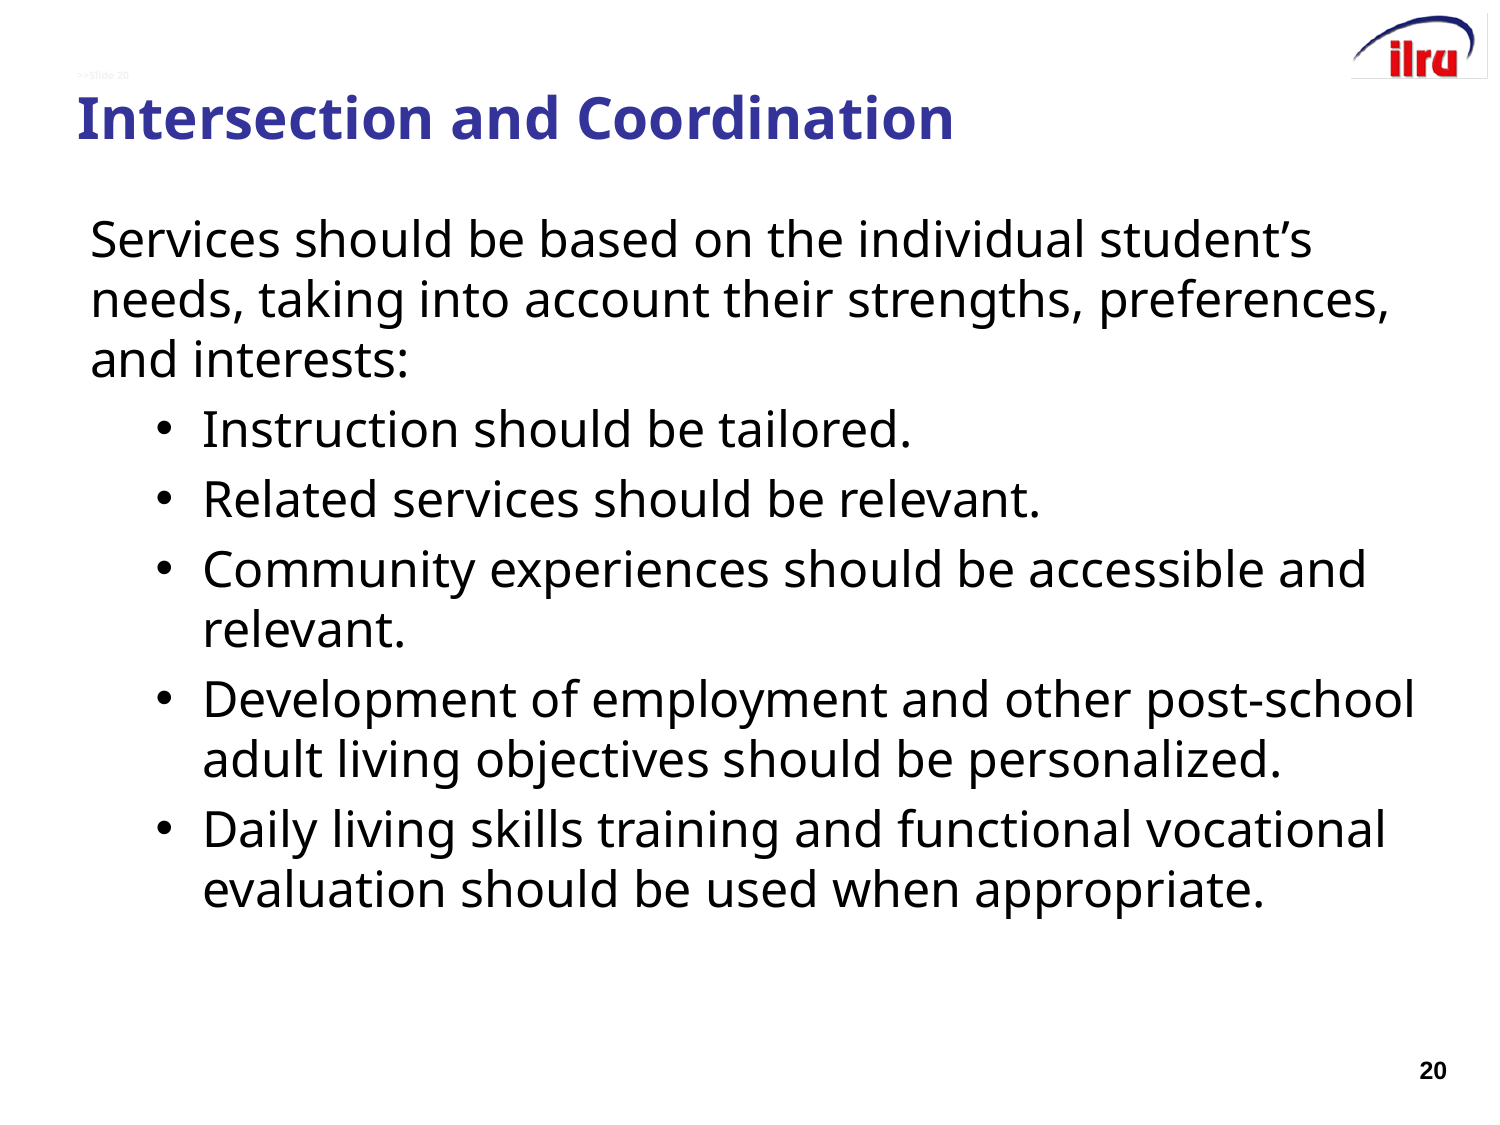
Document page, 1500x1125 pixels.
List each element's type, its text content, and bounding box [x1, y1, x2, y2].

slide_number 20 [1074, 1047, 1463, 1088]
picture [1350, 12, 1488, 79]
title >>Slide 20 Intersection and Coordination [62, 44, 1326, 176]
list Services should be based on the individual student’s needs, taking into account their strengths, preferences, and interests: Instruction should be tailored. Related services should be relevant. Community experiences should be accessible and relevant. Development of employment and other post-school adult living objectives should be personalized. Daily living skills training and functional vocational evaluation should be used when appropriate. [74, 199, 1463, 1026]
